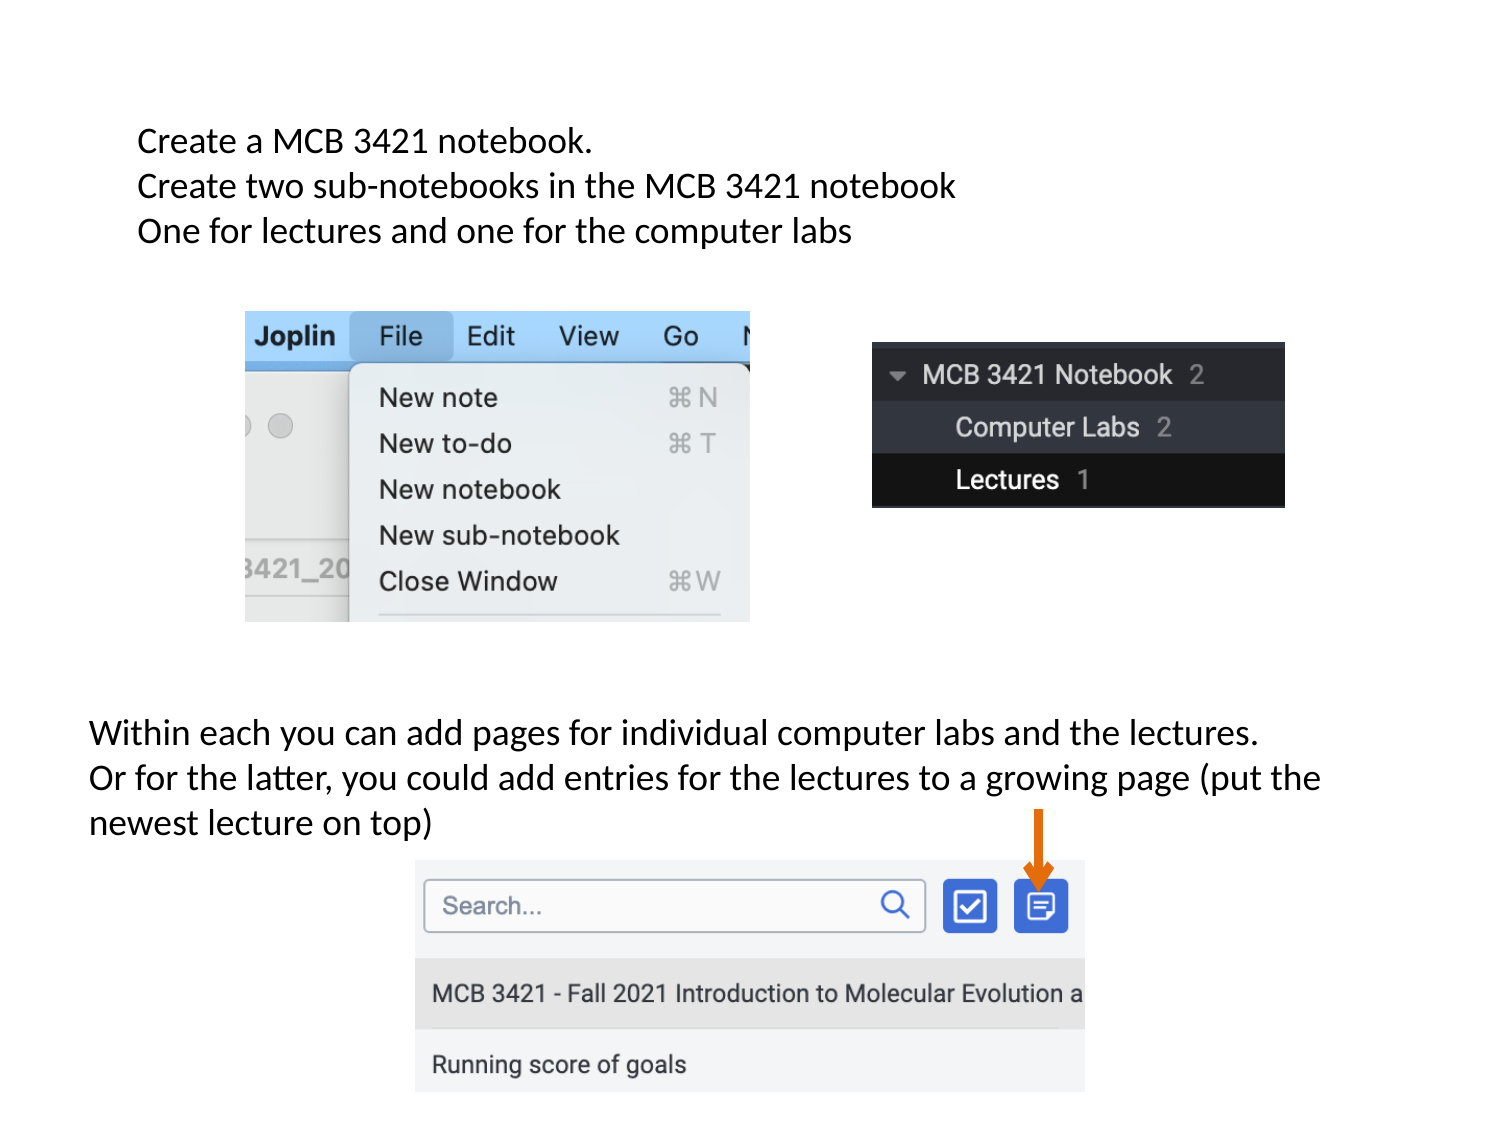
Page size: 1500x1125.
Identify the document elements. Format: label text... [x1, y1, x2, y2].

text_box Within each you can add pages for individual computer labs and the lectures. Or for the latter, you could add entries for the lectures to a growing page (put the newest lecture on top) [73, 700, 1426, 850]
picture [872, 342, 1286, 508]
picture [415, 860, 1085, 1093]
text_box Create a MCB 3421 notebook. Create two sub-notebooks in the MCB 3421 notebook One for lectures and one for the computer labs [122, 108, 972, 303]
picture [245, 310, 751, 622]
